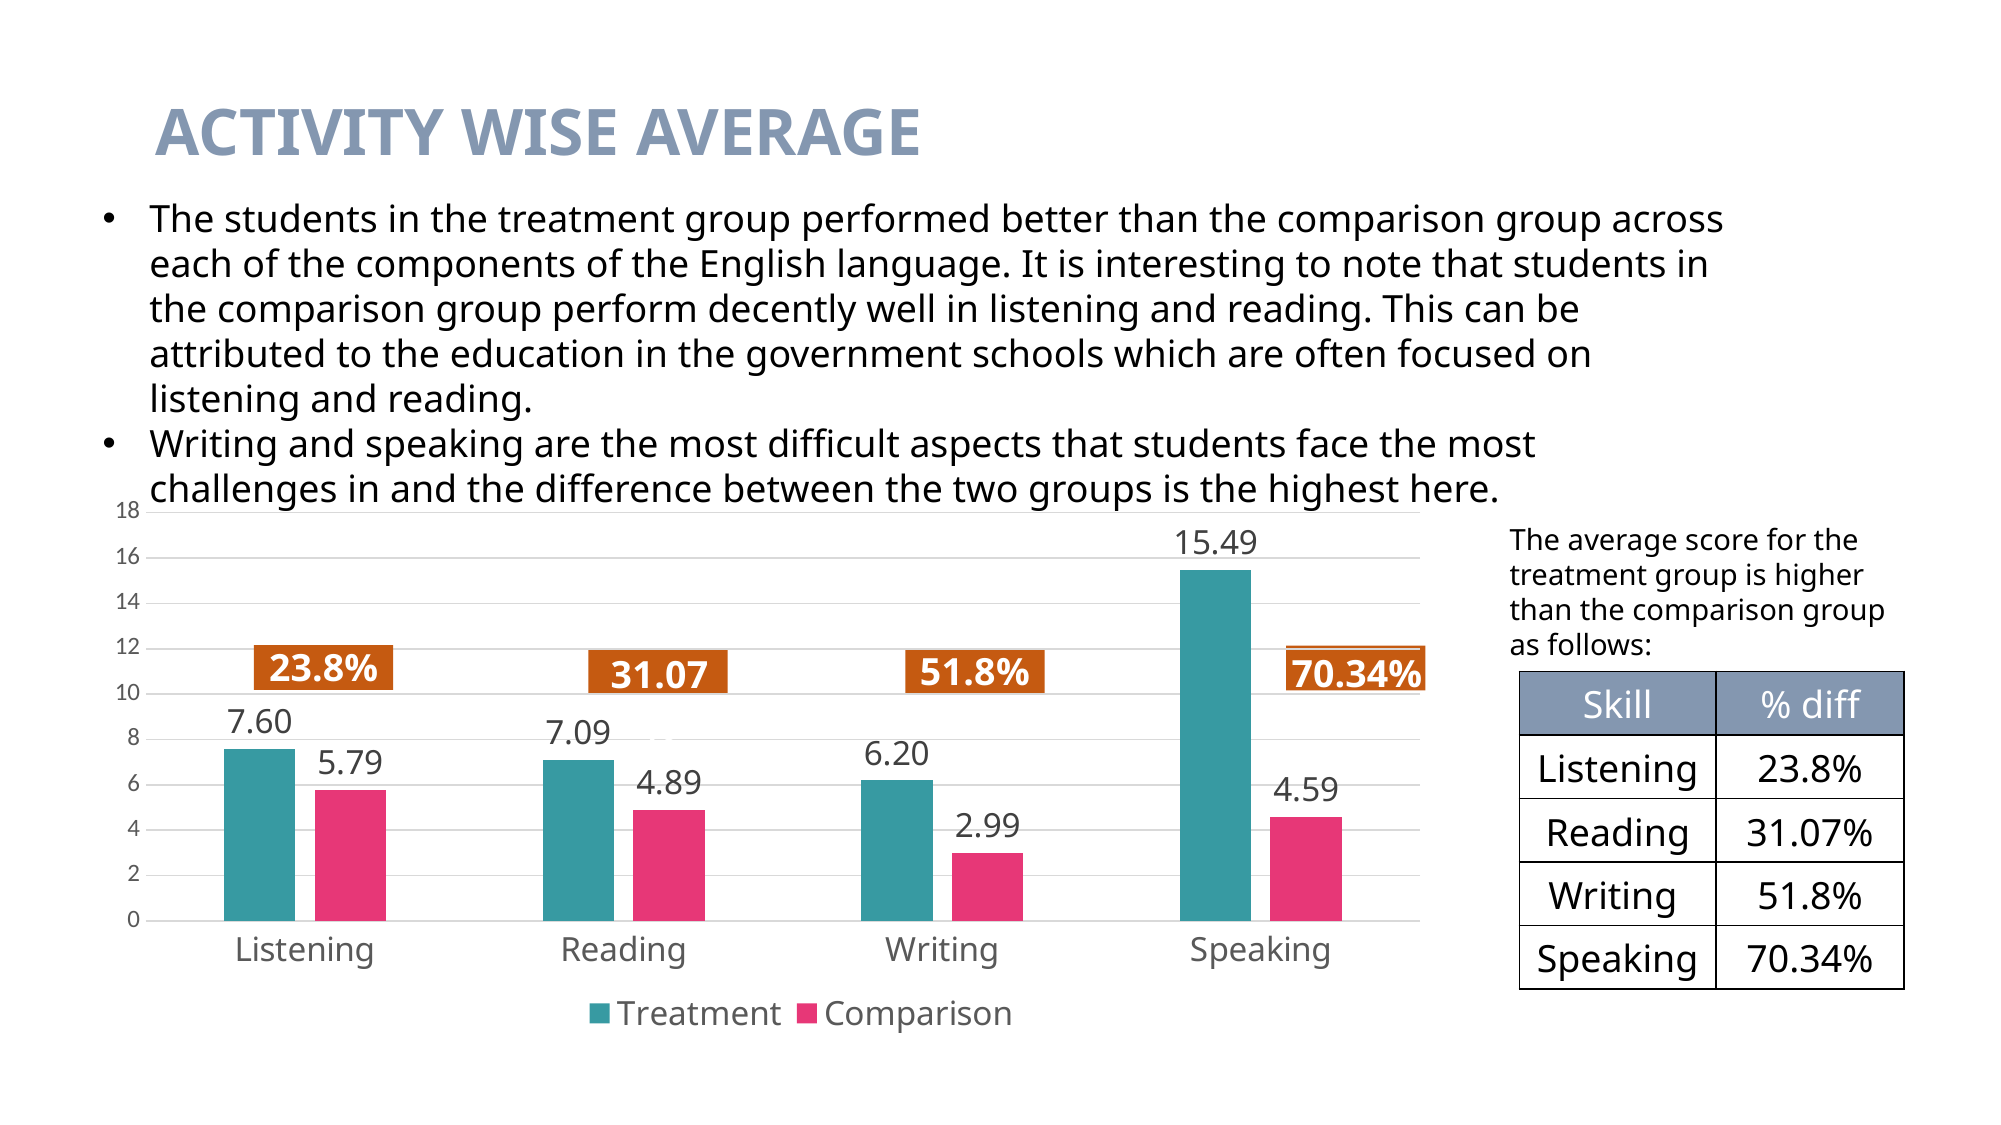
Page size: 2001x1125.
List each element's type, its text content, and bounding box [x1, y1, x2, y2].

table_cell Writing [1520, 863, 1715, 925]
table_cell Speaking [1520, 926, 1715, 988]
table_cell 23.8% [1717, 736, 1903, 798]
table_cell 70.34% [1717, 926, 1903, 988]
text_box The students in the treatment group performed better than the comparison group across each of the components of the English language. It is interesting to note that students in the comparison group perform decently well in listening and reading. This can be attributed to the education in the government schools which are often focused on listening and reading. Writing and speaking are the most difficult aspects that students face the most challenges in and the difference between the two groups is the highest here. [87, 187, 1745, 518]
table_cell Reading [1520, 799, 1715, 861]
text_box The average score for the treatment group is higher than the comparison group as follows: [1494, 514, 1929, 669]
table_header % diff [1717, 672, 1903, 734]
table_cell Listening [1520, 736, 1715, 798]
text_box ACTIVITY WISE AVERAGE [140, 93, 1491, 178]
table_cell 31.07% [1717, 799, 1903, 861]
table_header Skill [1520, 672, 1715, 734]
table_cell 51.8% [1717, 863, 1903, 925]
chart [87, 488, 1448, 1050]
